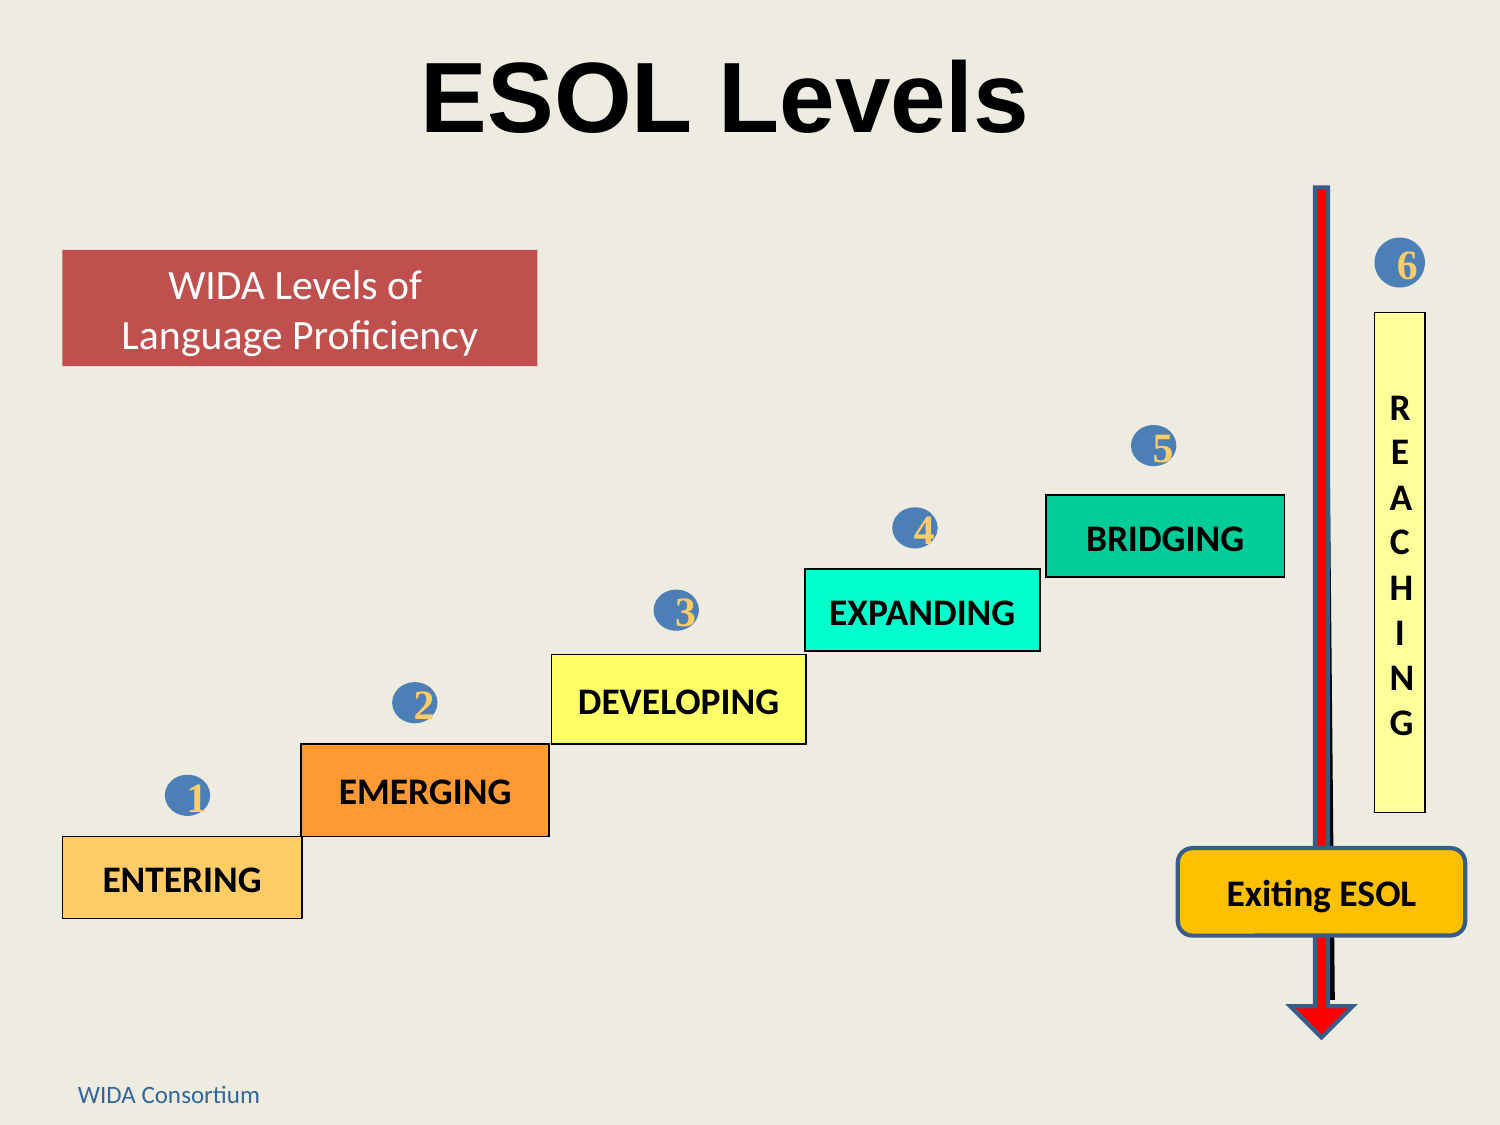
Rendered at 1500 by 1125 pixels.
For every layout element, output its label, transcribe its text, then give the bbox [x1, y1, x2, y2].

text_box [1292, 1008, 1352, 1038]
text_box Exiting ESOL [1429, 848, 1466, 936]
text_box WIDA Consortium [62, 1071, 431, 1109]
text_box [62, 187, 1426, 1001]
text_box ESOL Levels [225, 24, 1225, 185]
